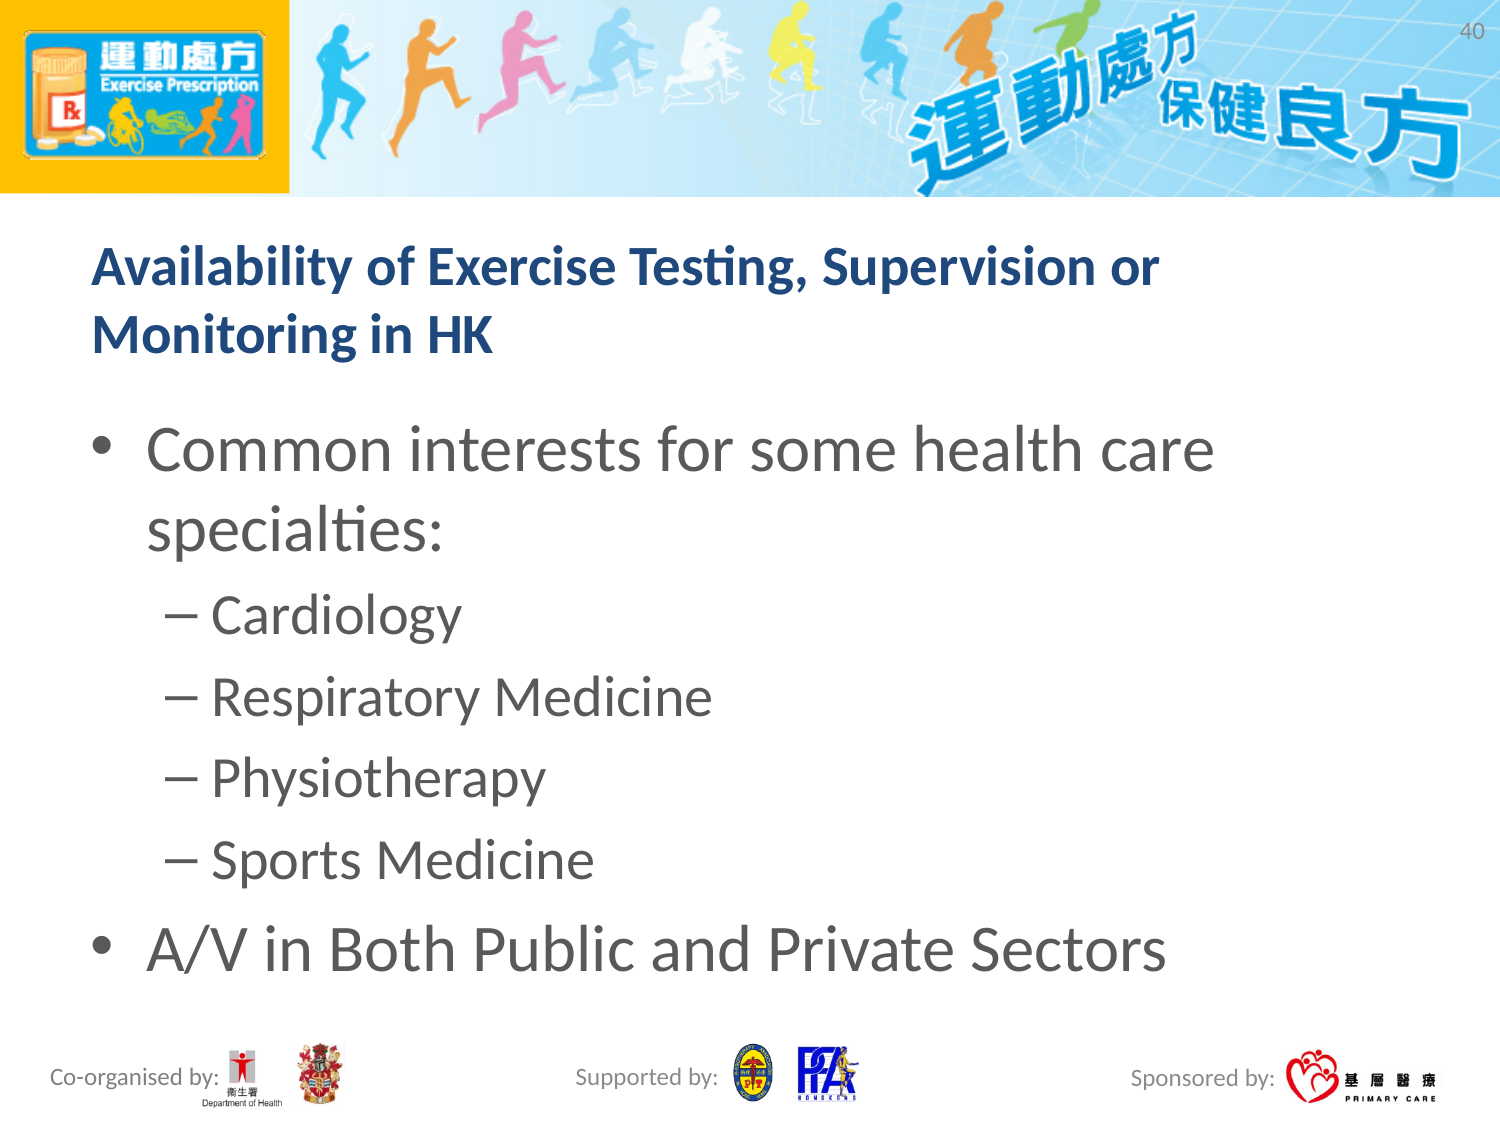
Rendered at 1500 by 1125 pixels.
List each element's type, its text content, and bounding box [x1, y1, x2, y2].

picture [194, 1038, 290, 1120]
picture [731, 1042, 773, 1102]
picture [1280, 1046, 1443, 1106]
picture [295, 1040, 345, 1106]
picture [2, 0, 1500, 197]
picture [797, 1046, 860, 1102]
picture [23, 29, 266, 160]
slide_number 40 [1149, 0, 1500, 60]
picture [948, 101, 964, 109]
picture [978, 114, 987, 119]
picture [959, 133, 969, 138]
picture [980, 124, 989, 129]
title Availability of Exercise Testing, Supervision or Monitoring in HK [76, 219, 1428, 374]
list Common interests for some health care specialties: Cardiology Respiratory Medicine Physiotherapy Sports Medicine A/V in Both Public and Private Sectors [74, 396, 1426, 1012]
picture [975, 91, 990, 98]
